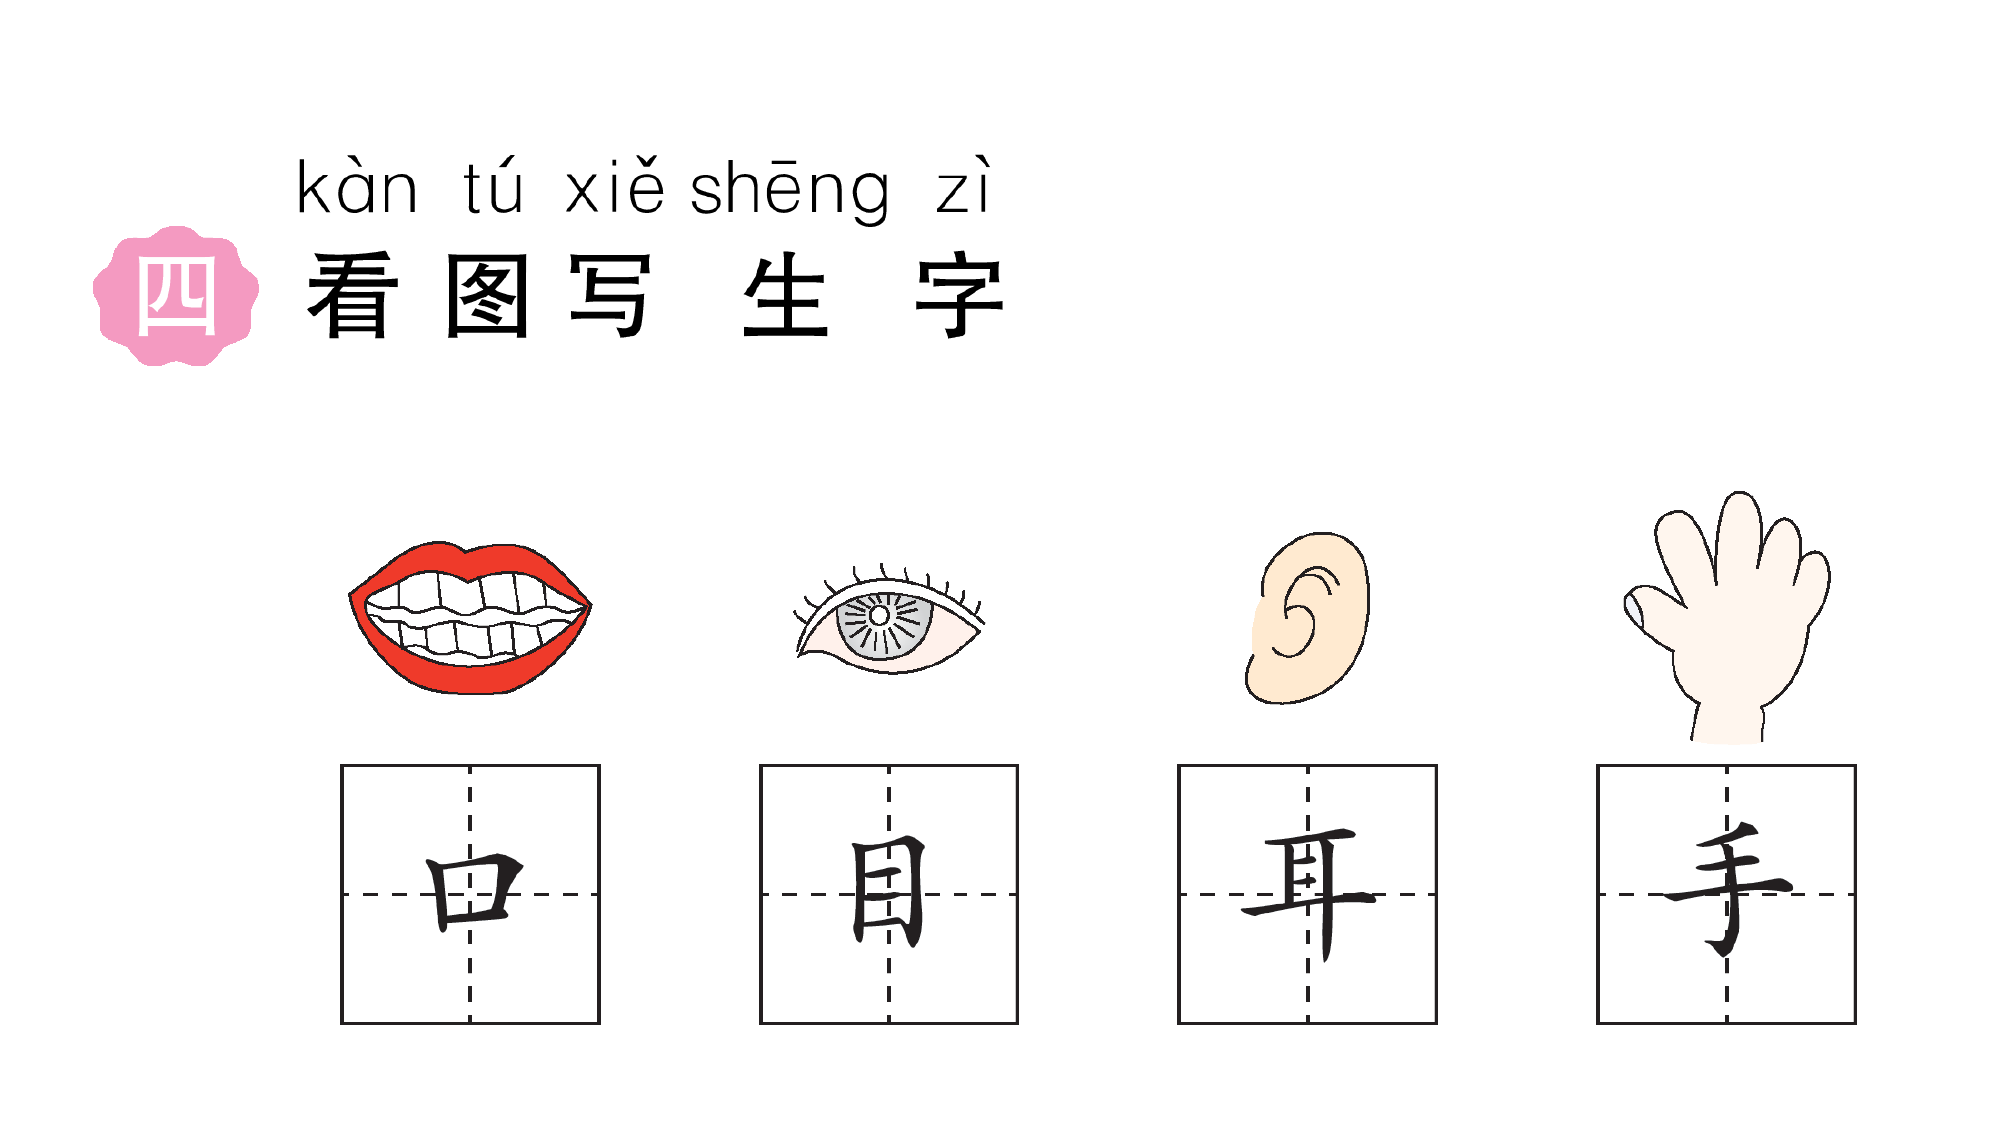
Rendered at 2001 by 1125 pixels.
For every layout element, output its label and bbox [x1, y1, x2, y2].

picture [88, 118, 1963, 1063]
